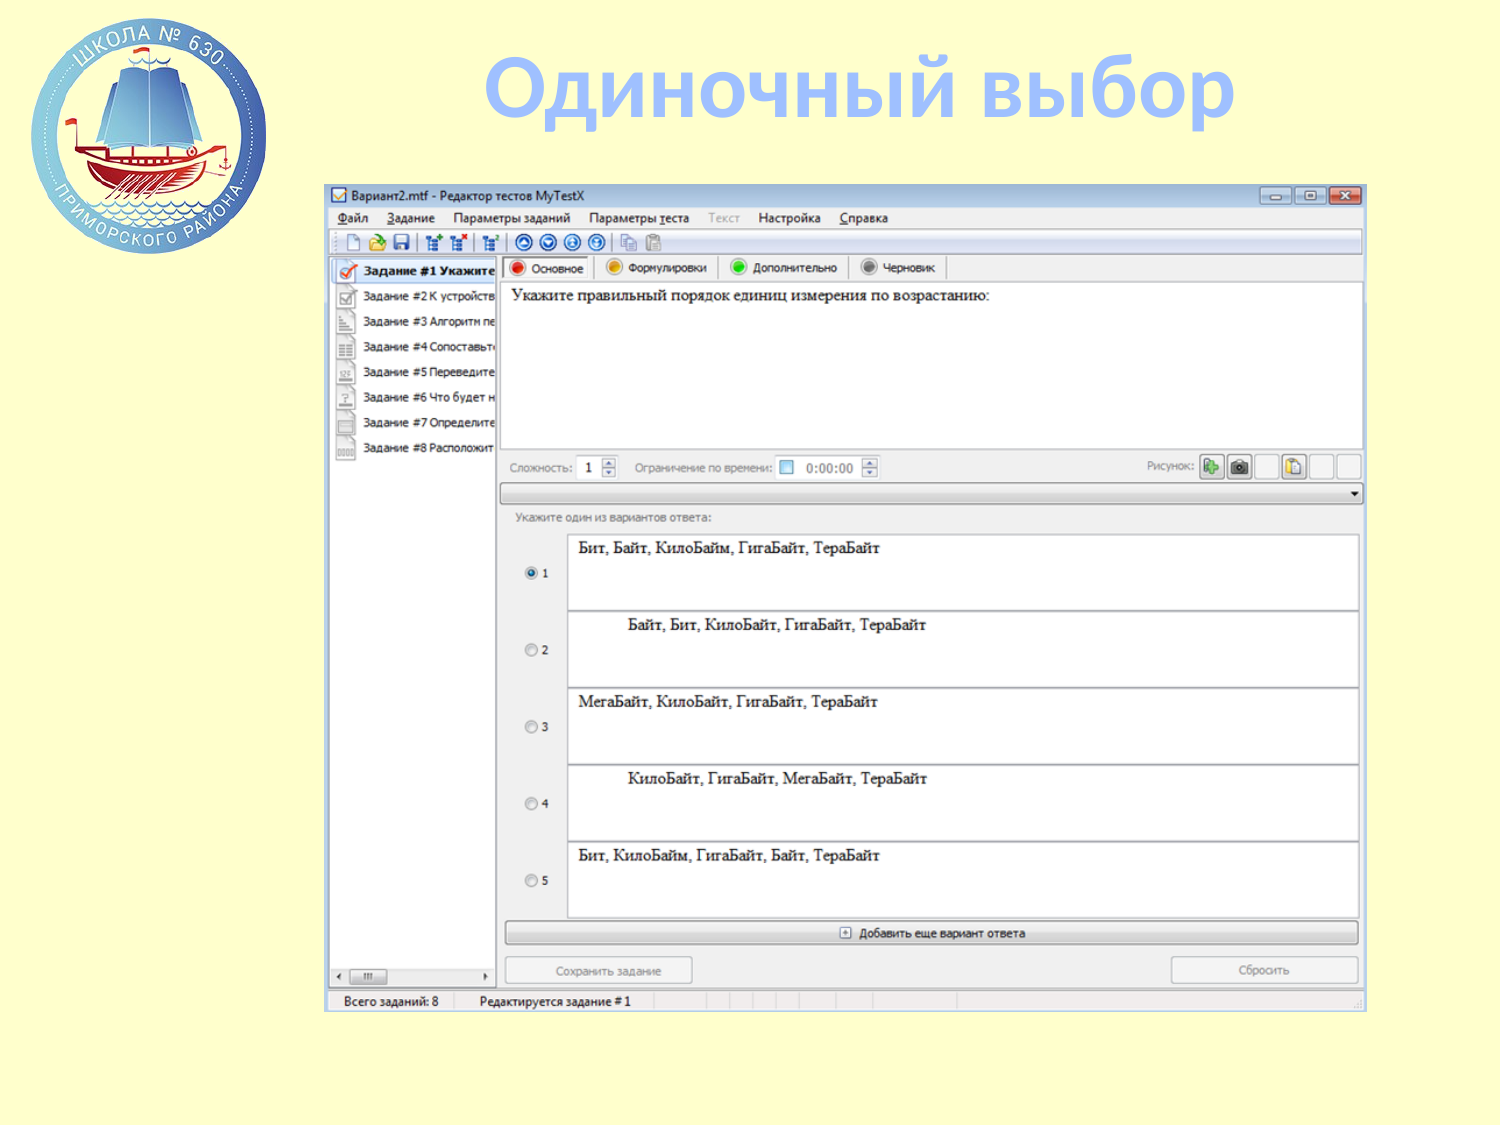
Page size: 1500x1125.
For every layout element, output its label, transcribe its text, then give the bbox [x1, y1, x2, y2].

text_box Одиночный выбор [312, 18, 1409, 144]
picture [29, 13, 266, 256]
picture [324, 184, 1367, 1012]
